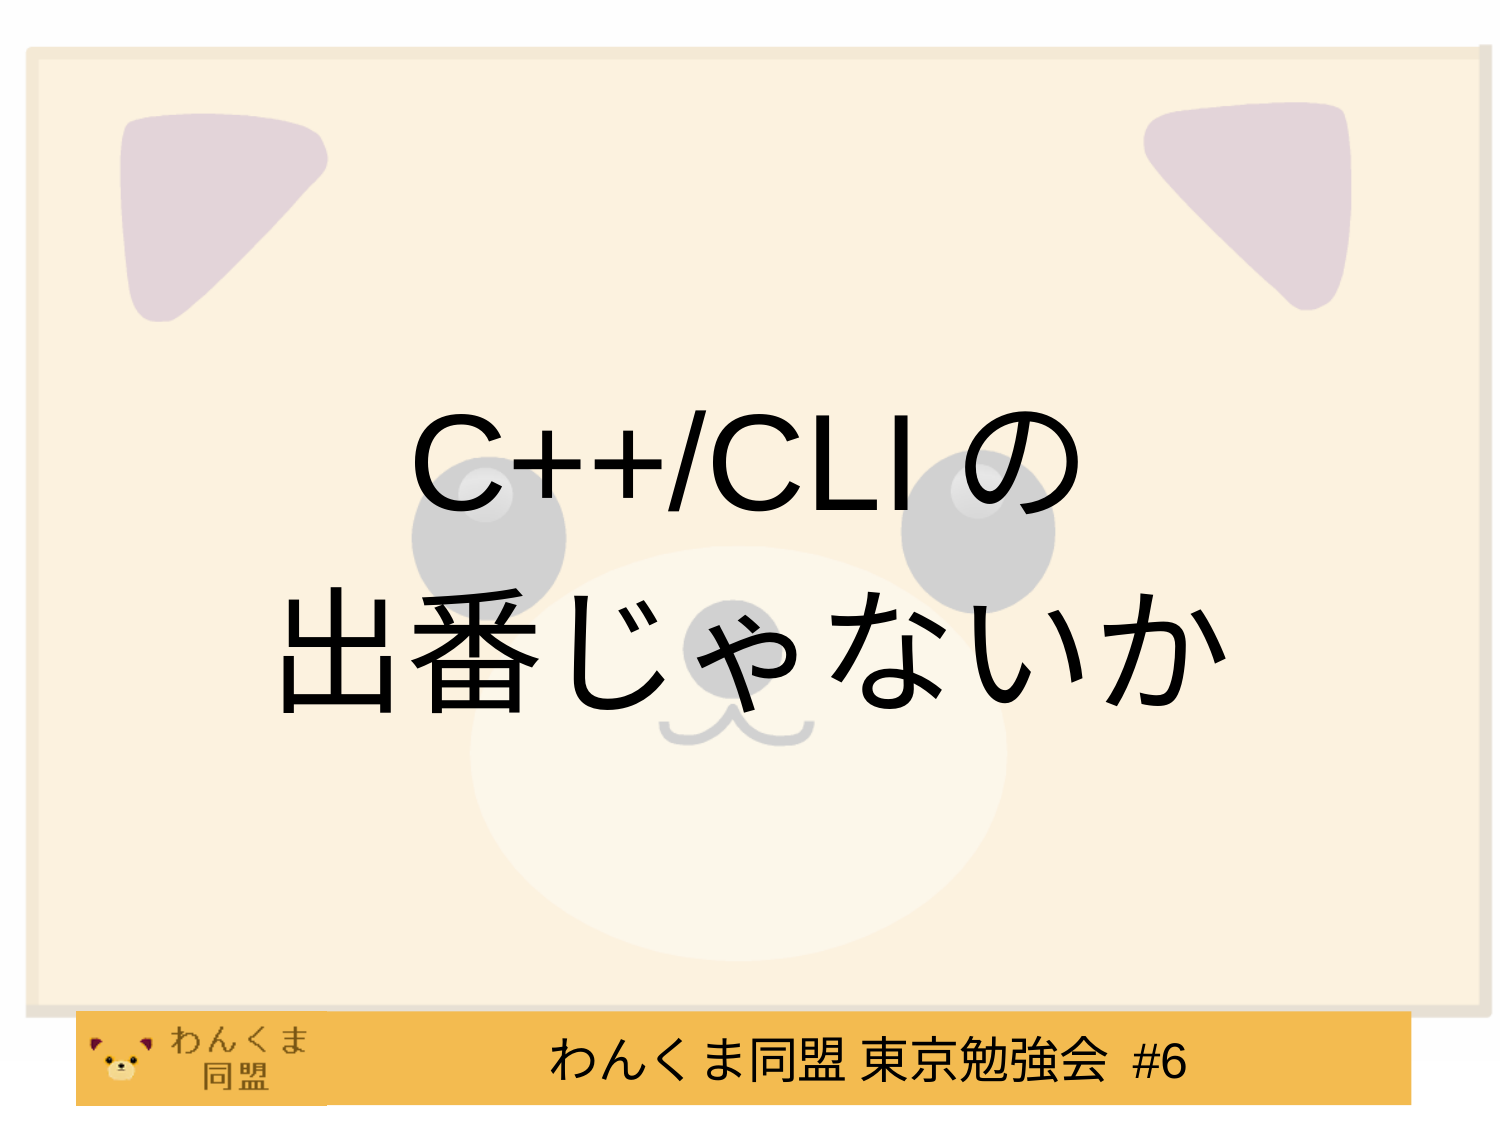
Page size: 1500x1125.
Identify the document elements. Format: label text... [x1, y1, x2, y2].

list C++/CLIの 出番じゃないか [74, 172, 1426, 1006]
picture [0, 0, 1500, 1106]
